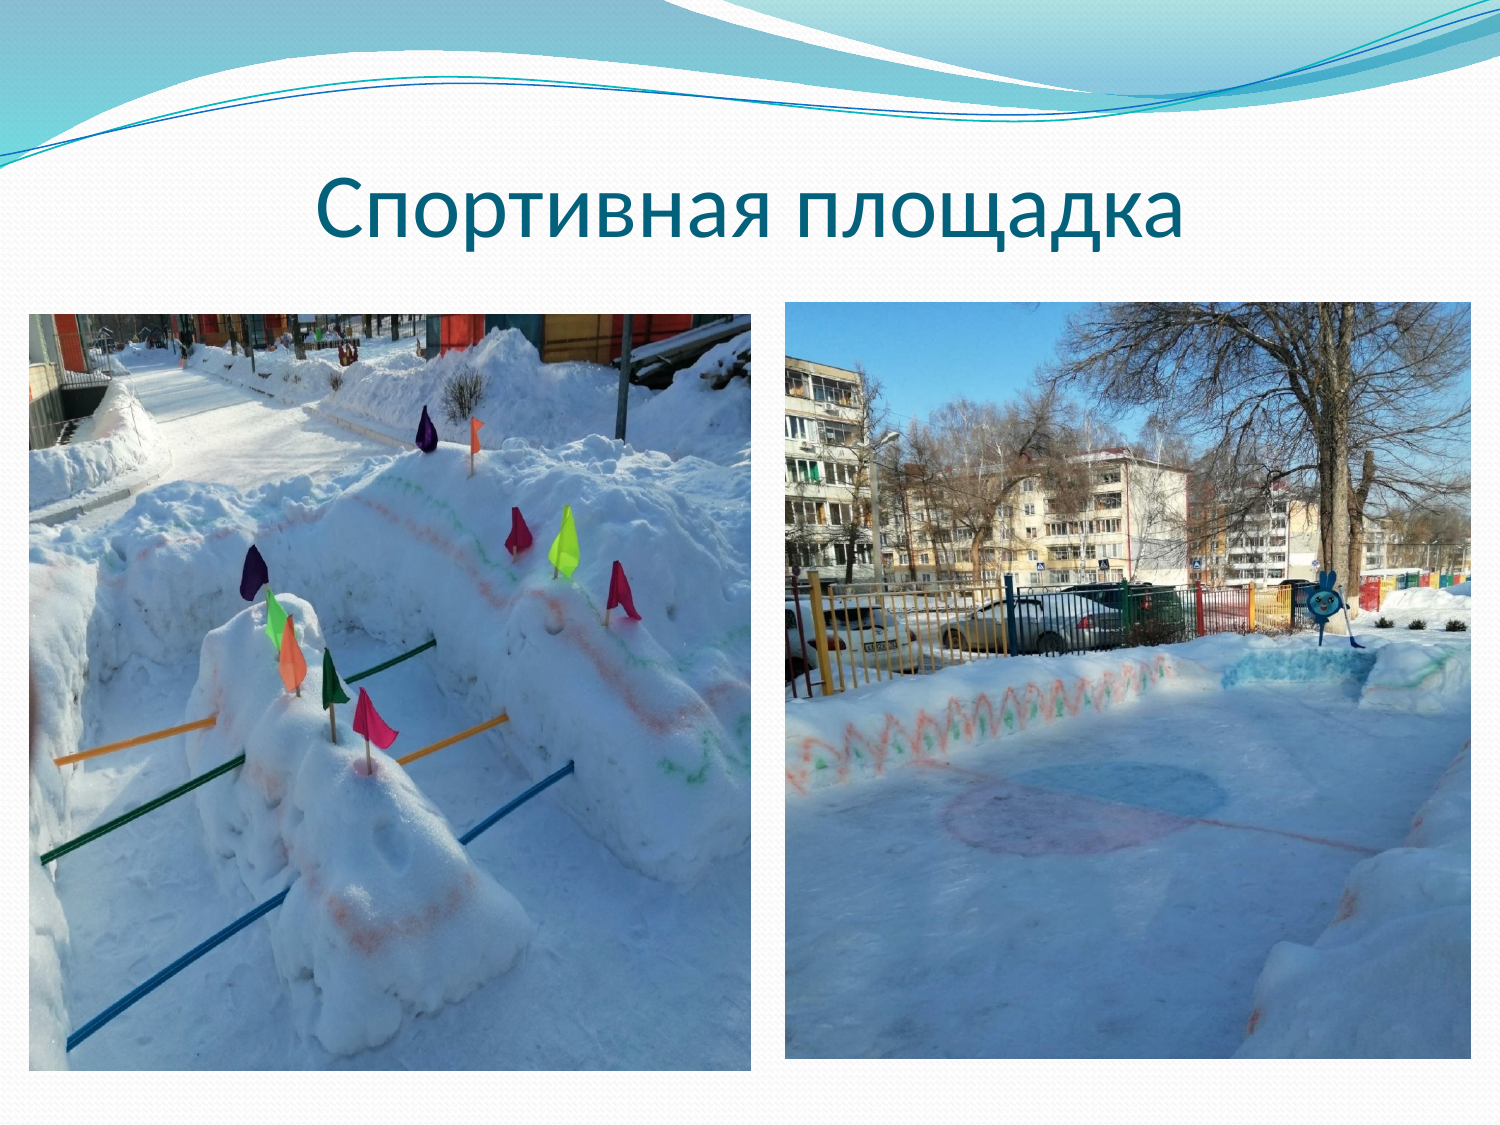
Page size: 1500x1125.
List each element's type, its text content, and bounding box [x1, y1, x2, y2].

title Спортивная площадка [76, 137, 1427, 256]
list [785, 302, 1471, 1059]
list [29, 314, 752, 1071]
